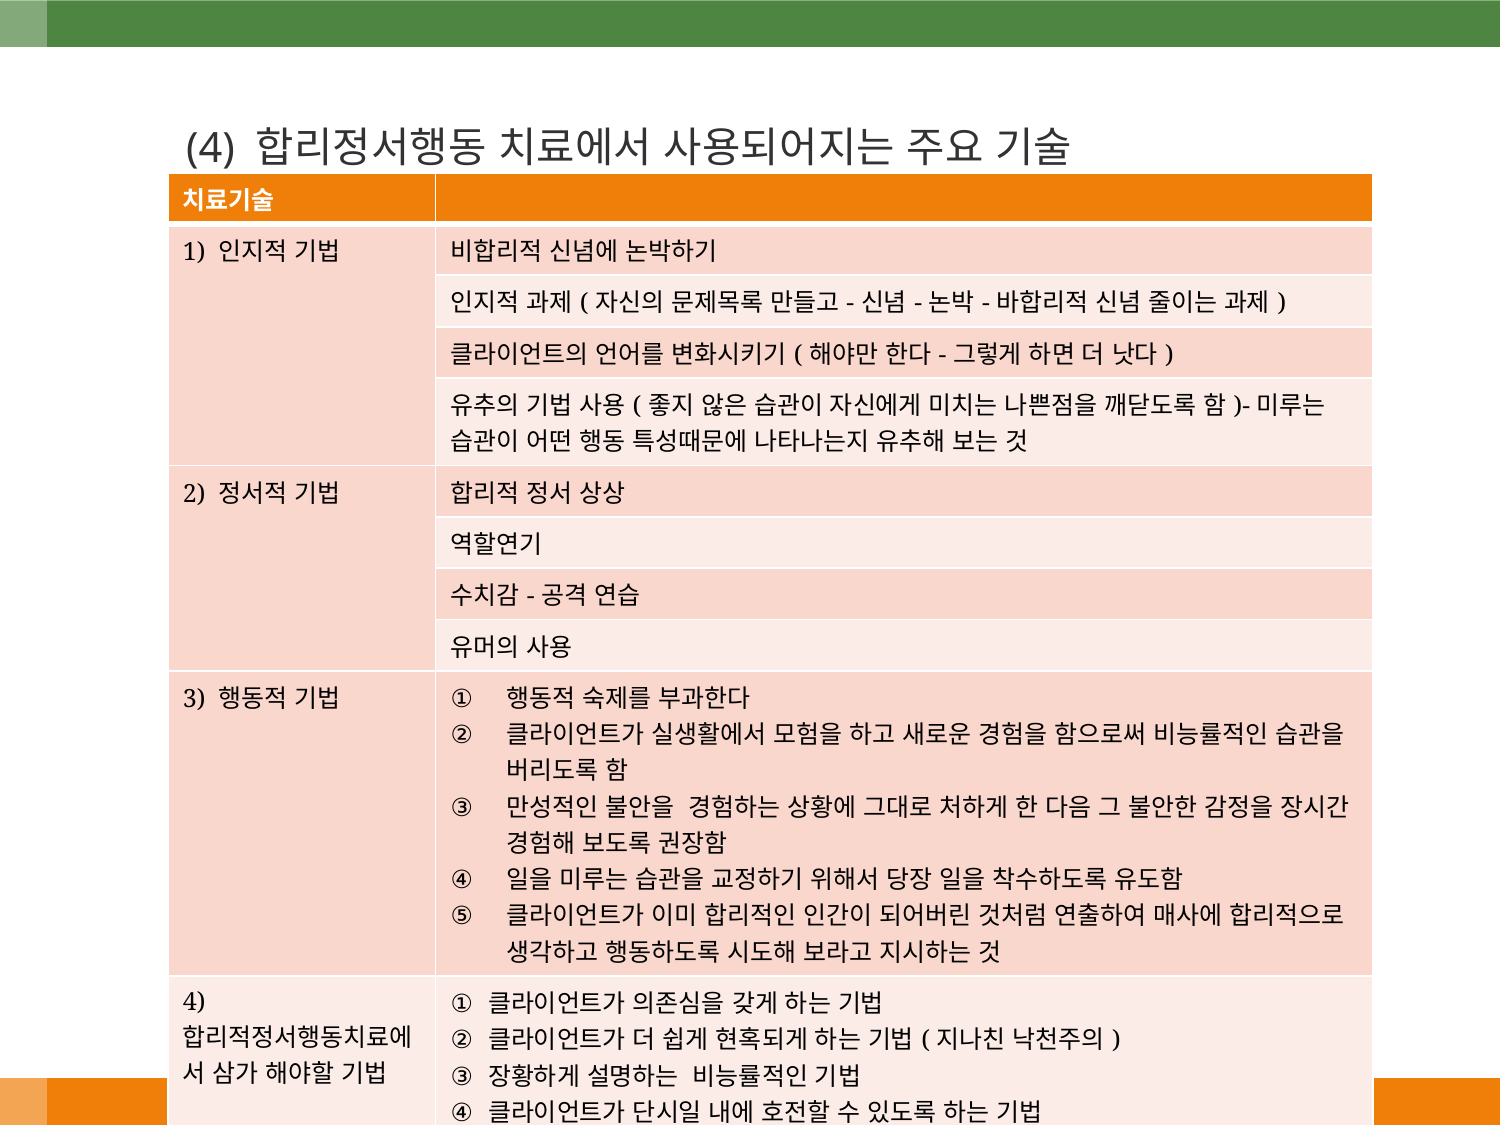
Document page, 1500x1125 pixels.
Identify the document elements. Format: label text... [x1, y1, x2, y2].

table_cell 클라이언트가 의존심을 갖게 하는 기법 클라이언트가 더 쉽게 현혹되게 하는 기법(지나친 낙천주의) 장황하게 설명하는 비능률적인 기법 클라이언트가 단시일 내에 호전할 수 있도록 하는 기법 비합리적 사고에 집중하는 클라이언트의 관심을 다른 곳으로 도피시키는 기법 효과가 제대로 검증되지 않은 기법 클라이언트에게 그들의 비합리적인 사고가 어떻게 변화되는 가를 보여주지 않거나 보여주기 전에 선행사건을 변화시키고자 하는 기법 [436, 977, 1372, 1125]
list (4) 합리정서행동 치료에서 사용되어지는 주요 기술 [171, 113, 1341, 172]
table_cell 합리적 정서 상상 [436, 466, 1372, 516]
table_cell 3) 행동적 기법 [169, 672, 435, 975]
table_header [436, 174, 1372, 221]
table_cell 클라이언트의 언어를 변화시키기(해야만 한다-그렇게 하면 더 낫다) [436, 328, 1372, 377]
table_cell 수치감-공격 연습 [436, 569, 1372, 619]
table_header 치료기술 [169, 174, 435, 221]
table_cell 유추의 기법 사용(좋지 않은 습관이 자신에게 미치는 나쁜점을 깨닫도록 함)-미루는 습관이 어떤 행동 특성때문에 나타나는지 유추해 보는 것 [436, 379, 1372, 465]
table_cell 4) 합리적정서행동치료에서 삼가 해야할 기법 [169, 977, 435, 1125]
table_cell 비합리적 신념에 논박하기 [436, 227, 1372, 274]
table_cell 1) 인지적 기법 [169, 227, 435, 465]
table_cell 행동적 숙제를 부과한다 클라이언트가 실생활에서 모험을 하고 새로운 경험을 함으로써 비능률적인 습관을 버리도록 함 만성적인 불안을 경험하는 상황에 그대로 처하게 한 다음 그 불안한 감정을 장시간 경험해 보도록 권장함 일을 미루는 습관을 교정하기 위해서 당장 일을 착수하도록 유도함 클라이언트가 이미 합리적인 인간이 되어버린 것처럼 연출하여 매사에 합리적으로 생각하고 행동하도록 시도해 보라고 지시하는 것 [436, 672, 1372, 975]
table_cell 인지적 과제(자신의 문제목록 만들고-신념-논박-바합리적 신념 줄이는 과제) [436, 276, 1372, 326]
table_cell 유머의 사용 [436, 620, 1372, 670]
table_cell 역할연기 [436, 518, 1372, 567]
table_cell 2) 정서적 기법 [169, 466, 435, 670]
